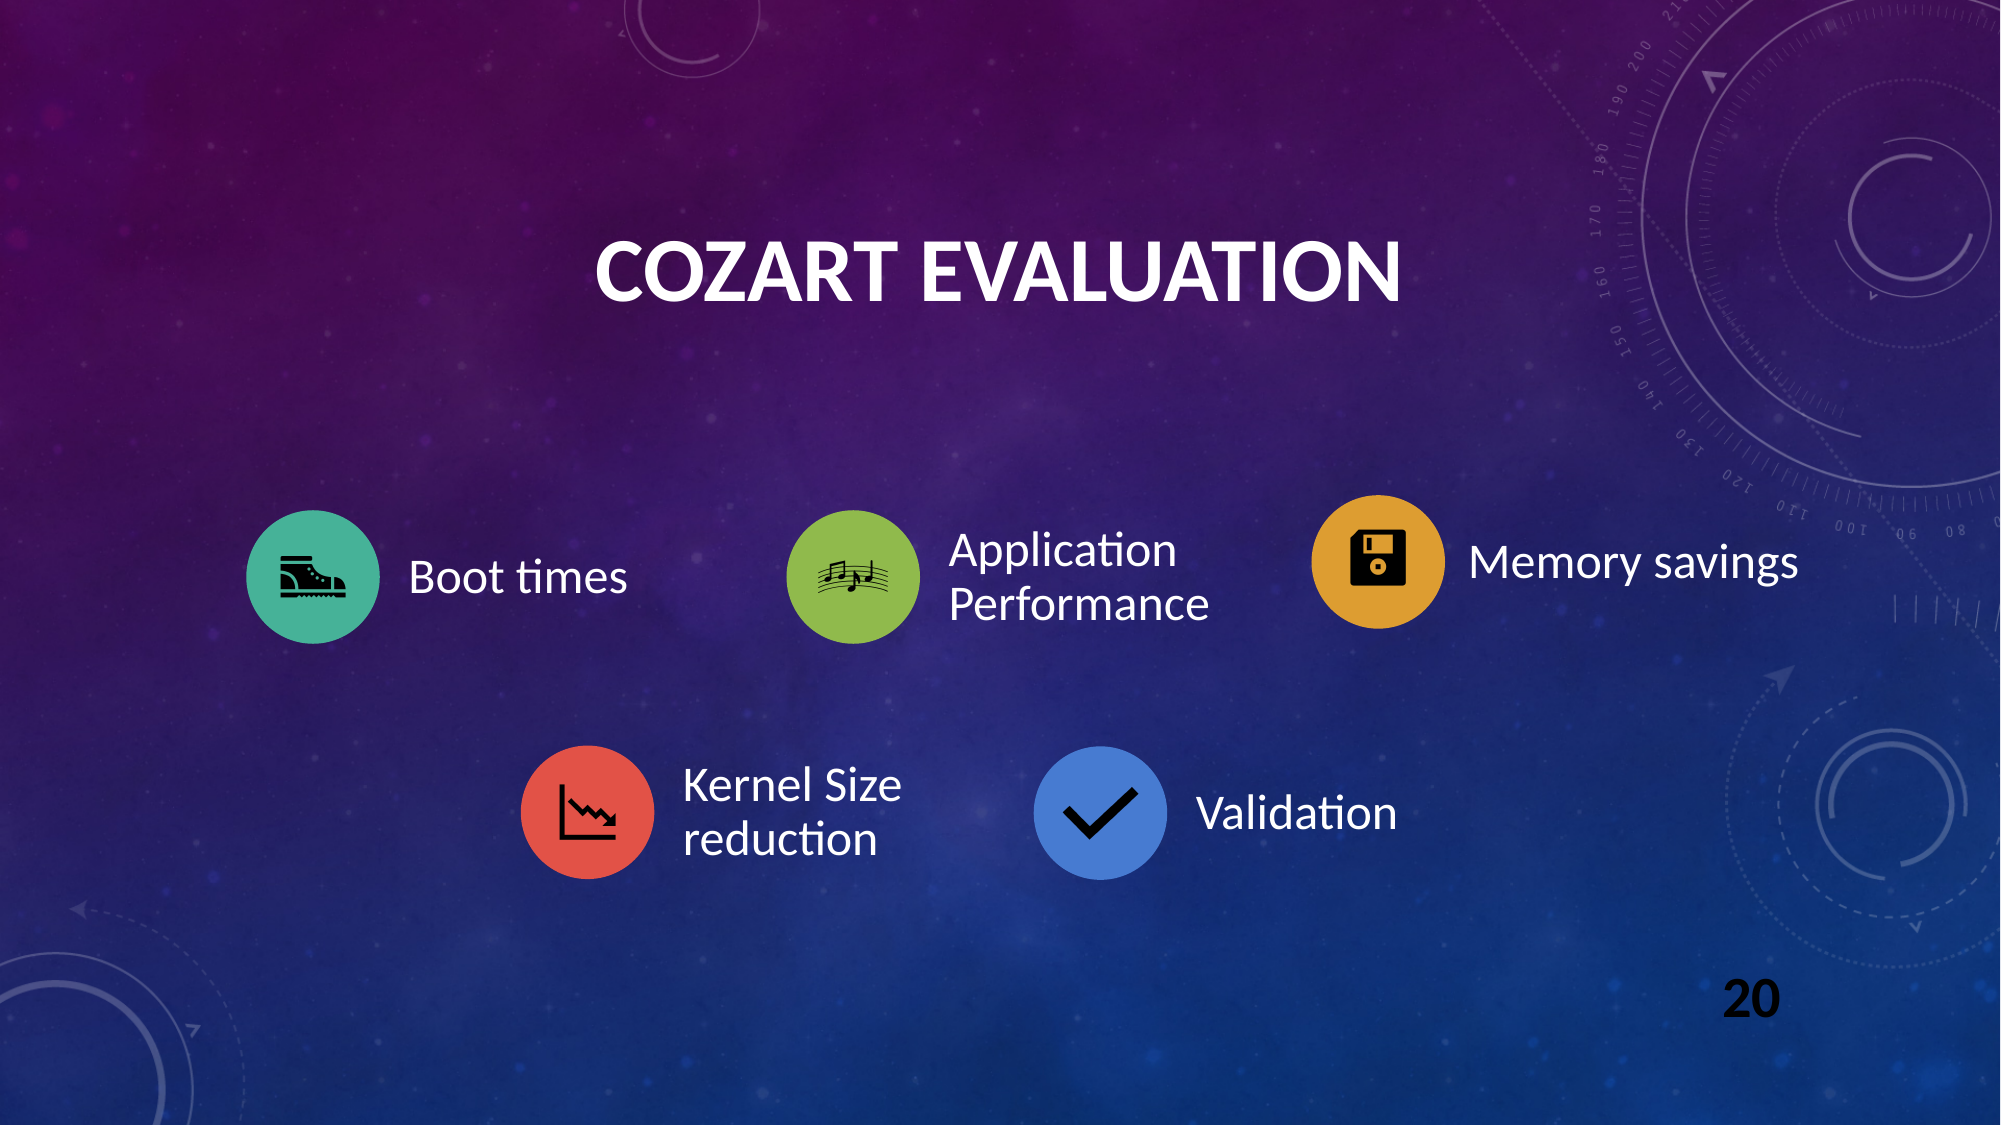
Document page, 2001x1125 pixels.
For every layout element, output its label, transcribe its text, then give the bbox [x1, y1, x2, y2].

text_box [1033, 746, 1511, 881]
picture [0, 0, 2001, 1125]
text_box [786, 509, 1264, 644]
slide_number 20 [1684, 963, 1797, 1025]
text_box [520, 745, 998, 880]
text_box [1311, 494, 1828, 629]
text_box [245, 509, 724, 644]
title Cozart evaluation [169, 164, 1831, 365]
